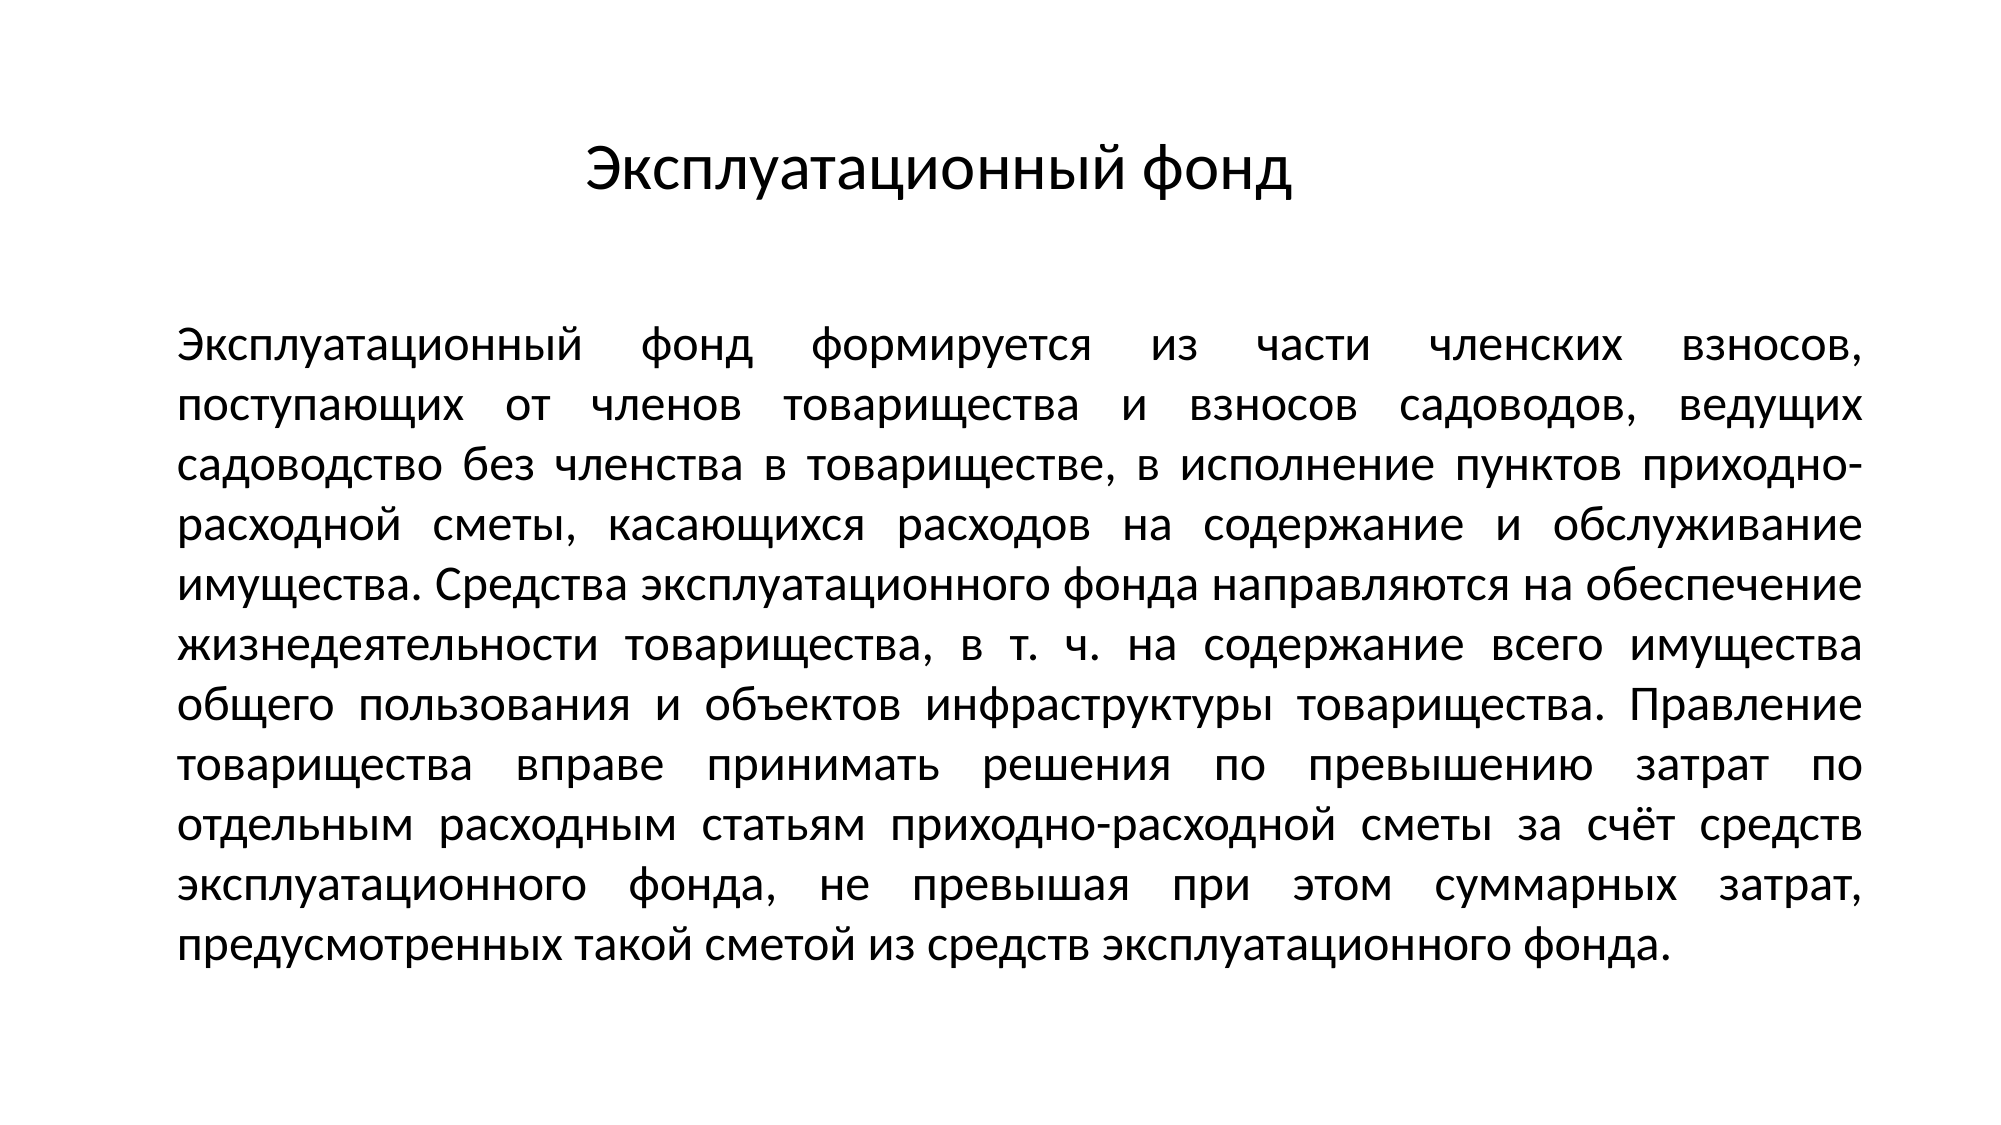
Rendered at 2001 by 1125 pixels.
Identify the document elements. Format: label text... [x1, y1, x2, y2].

text_box Эксплуатационный фонд формируется из части членских взносов, поступающих от членов товарищества и взносов садоводов, ведущих садоводство без членства в товариществе, в исполнение пунктов приходно-расходной сметы, касающихся расходов на содержание и обслуживание имущества. Средства эксплуатационного фонда направляются на обеспечение жизнедеятельности товарищества, в т. ч. на содержание всего имущества общего пользования и объектов инфраструктуры товарищества. Правление товарищества вправе принимать решения по превышению затрат по отдельным расходным статьям приходно-расходной сметы за счёт средств эксплуатационного фонда, не превышая при этом суммарных затрат, предусмотренных такой сметой из средств эксплуатационного фонда. [162, 302, 1879, 1023]
text_box Эксплуатационный фонд [548, 115, 1331, 210]
